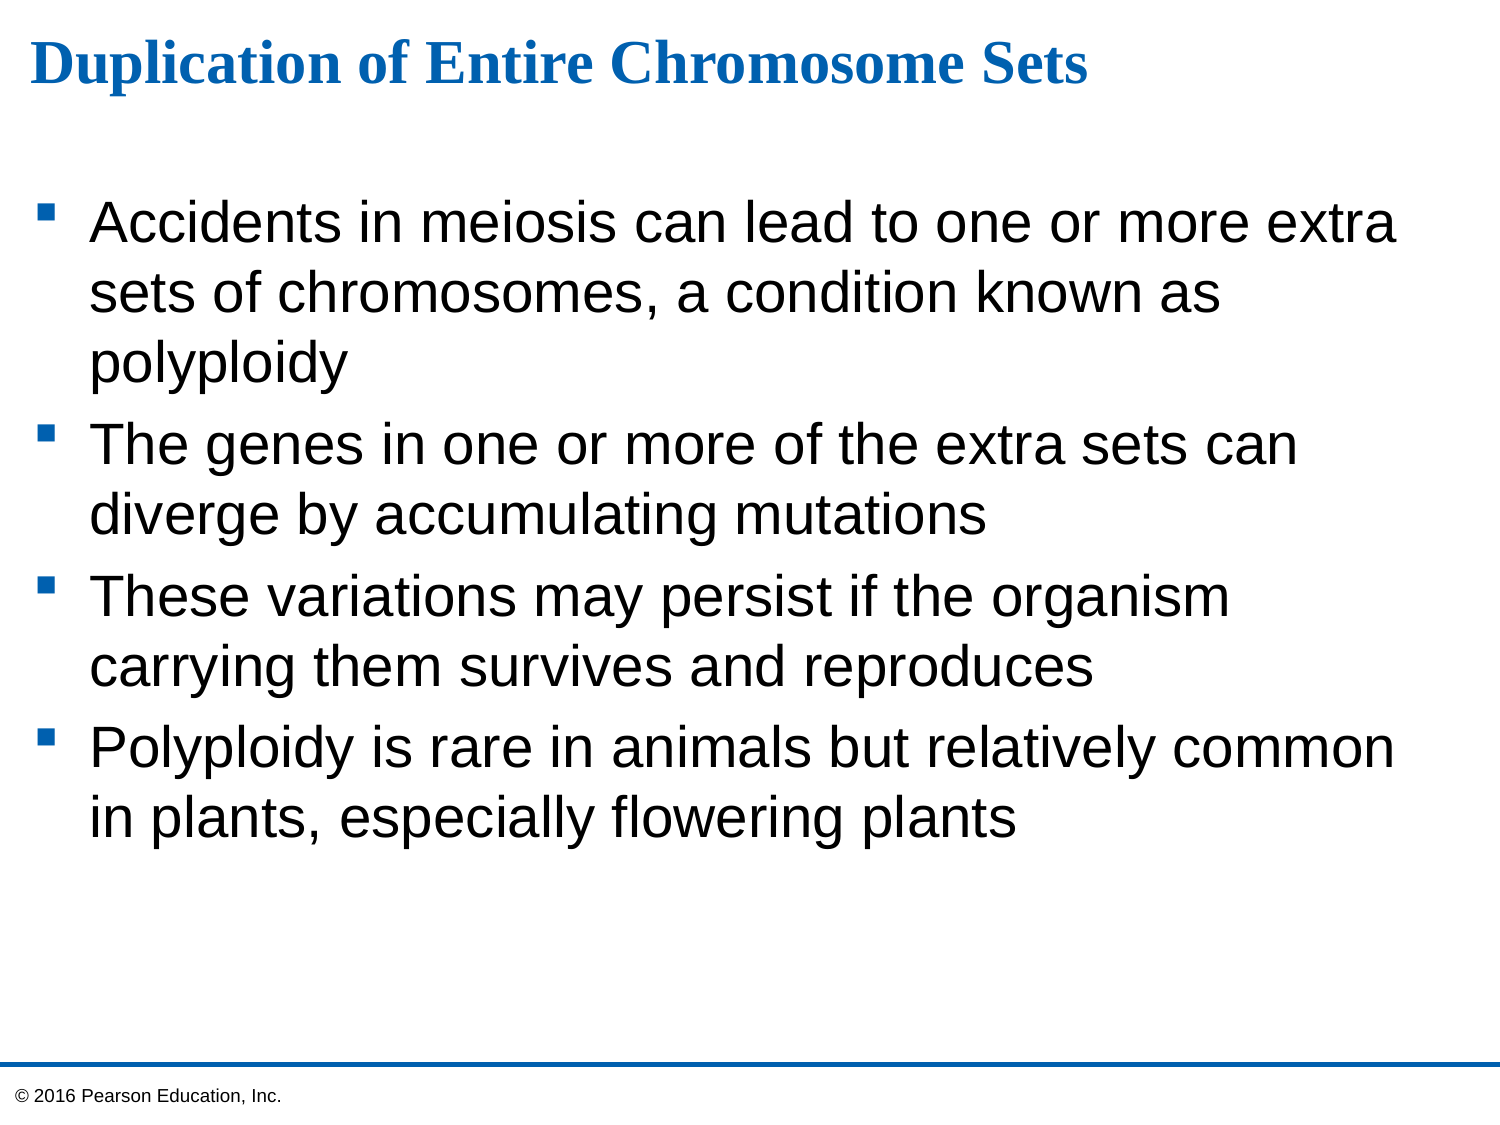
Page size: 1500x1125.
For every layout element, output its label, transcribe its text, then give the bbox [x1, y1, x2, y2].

list Accidents in meiosis can lead to one or more extra sets of chromosomes, a condition known as polyploidy The genes in one or more of the extra sets can diverge by accumulating mutations These variations may persist if the organism carrying them survives and reproduces Polyploidy is rare in animals but relatively common in plants, especially flowering plants [23, 184, 1464, 1043]
footer © 2016 Pearson Education, Inc. [0, 1064, 507, 1125]
title Duplication of Entire Chromosome Sets [29, 29, 1470, 165]
